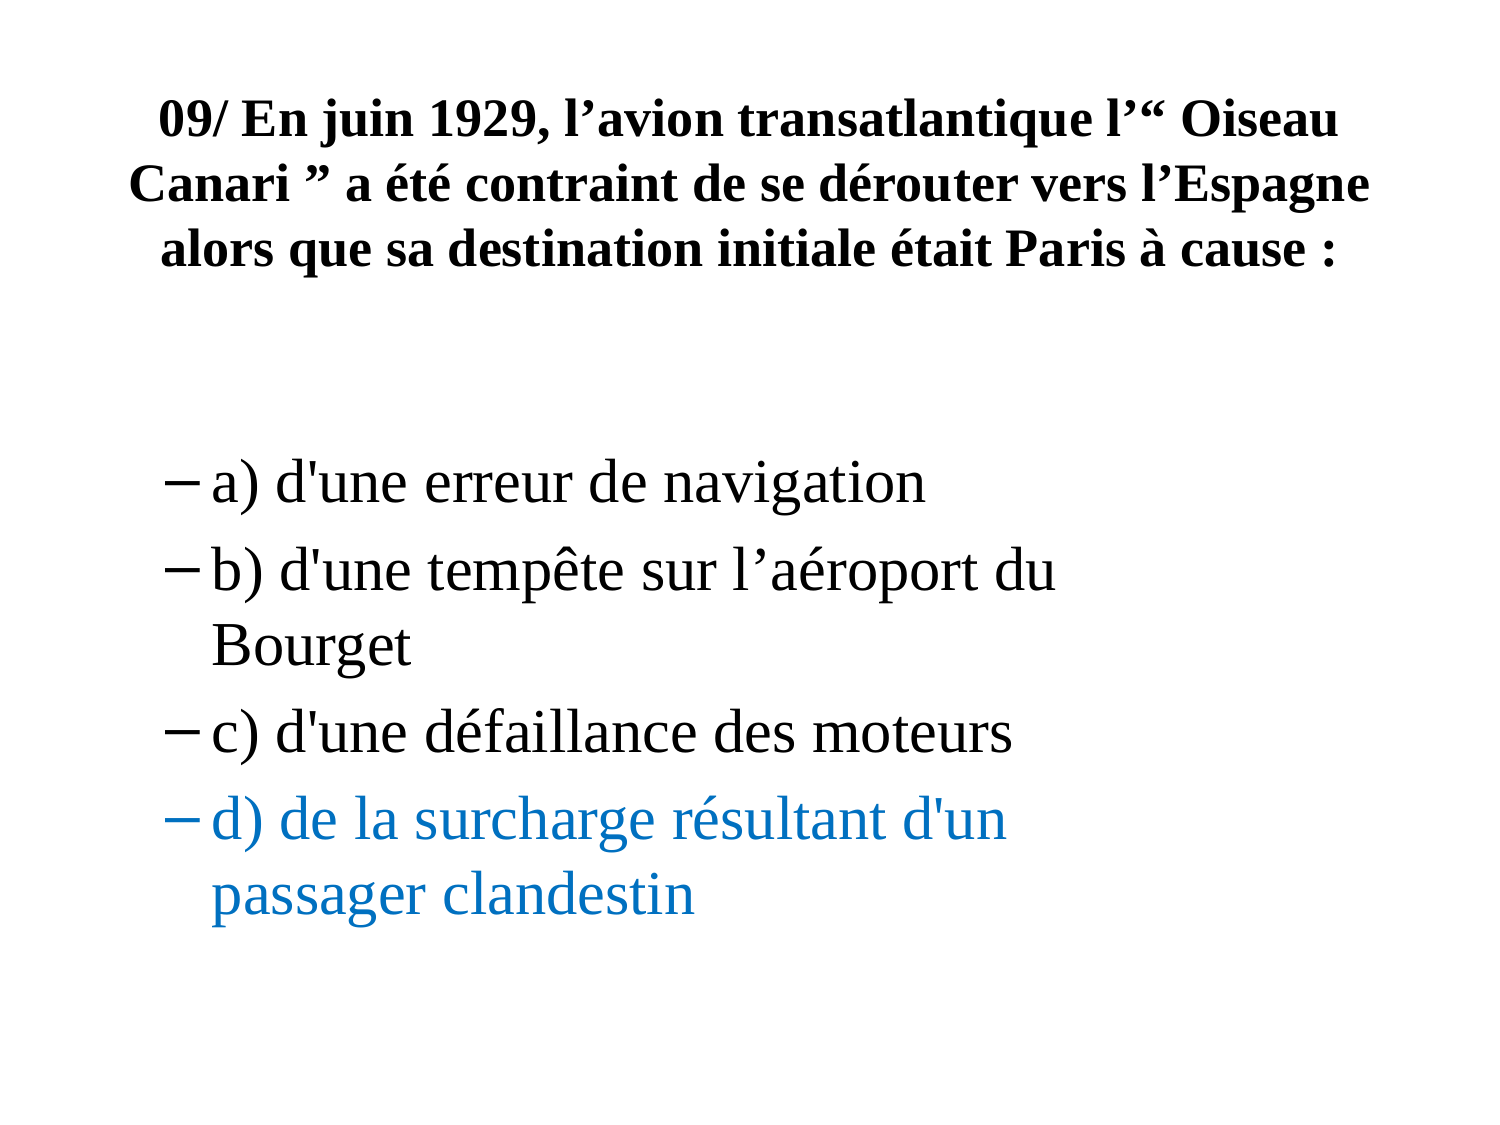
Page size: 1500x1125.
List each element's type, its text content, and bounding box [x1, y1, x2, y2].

title 09/ En juin 1929, l’avion transatlantique l’“ Oiseau Canari ” a été contraint de se dérouter vers l’Espagne alors que sa destination initiale était Paris à cause : [75, 45, 1425, 315]
list a) d'une erreur de navigation b) d'une tempête sur l’aéroport du Bourget c) d'une défaillance des moteurs d) de la surcharge résultant d'un passager clandestin [75, 432, 1223, 1005]
